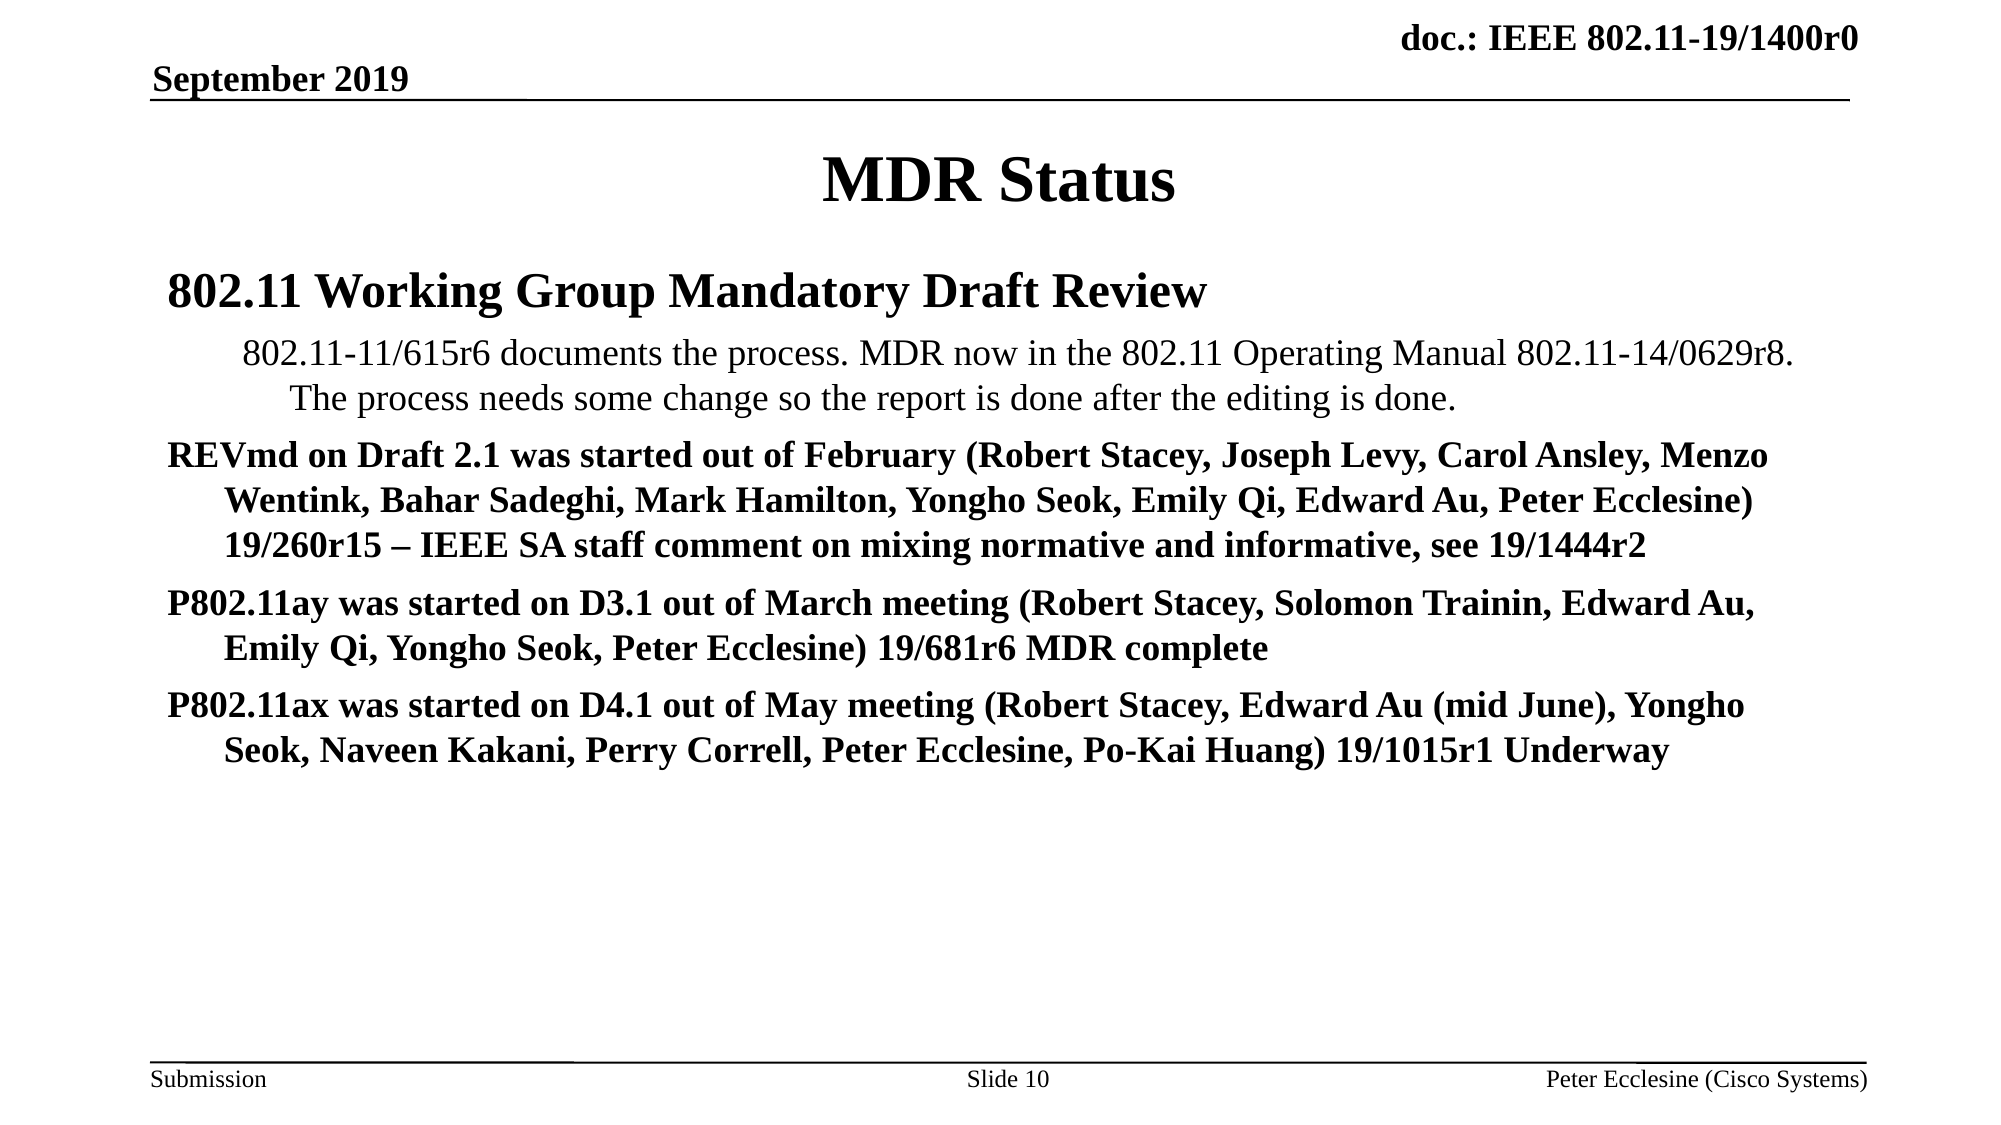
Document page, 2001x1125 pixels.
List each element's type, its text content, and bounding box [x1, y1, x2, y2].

title MDR Status [149, 87, 1850, 263]
footer Peter Ecclesine (Cisco Systems) [1171, 1061, 1869, 1093]
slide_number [152, 54, 563, 100]
slide_number Slide 10 [950, 1061, 1067, 1123]
list 802.11 Working Group Mandatory Draft Review 802.11-11/615r6 documents the process. MDR now in the 802.11 Operating Manual 802.11-14/0629r8. The process needs some change so the report is done after the editing is done. REVmd on Draft 2.1 was started out of February (Robert Stacey, Joseph Levy, Carol Ansley, Menzo Wentink, Bahar Sadeghi, Mark Hamilton, Yongho Seok, Emily Qi, Edward Au, Peter Ecclesine) 19/260r15 – IEEE SA staff comment on mixing normative and informative, see 19/1444r2 P802.11ay was started on D3.1 out of March meeting (Robert Stacey, Solomon Trainin, Edward Au, Emily Qi, Yongho Seok, Peter Ecclesine) 19/681r6 MDR complete P802.11ax was started on D4.1 out of May meeting (Robert Stacey, Edward Au (mid June), Yongho Seok, Naveen Kakani, Perry Correll, Peter Ecclesine, Po-Kai Huang) 19/1015r1 Underway [152, 249, 1853, 1038]
